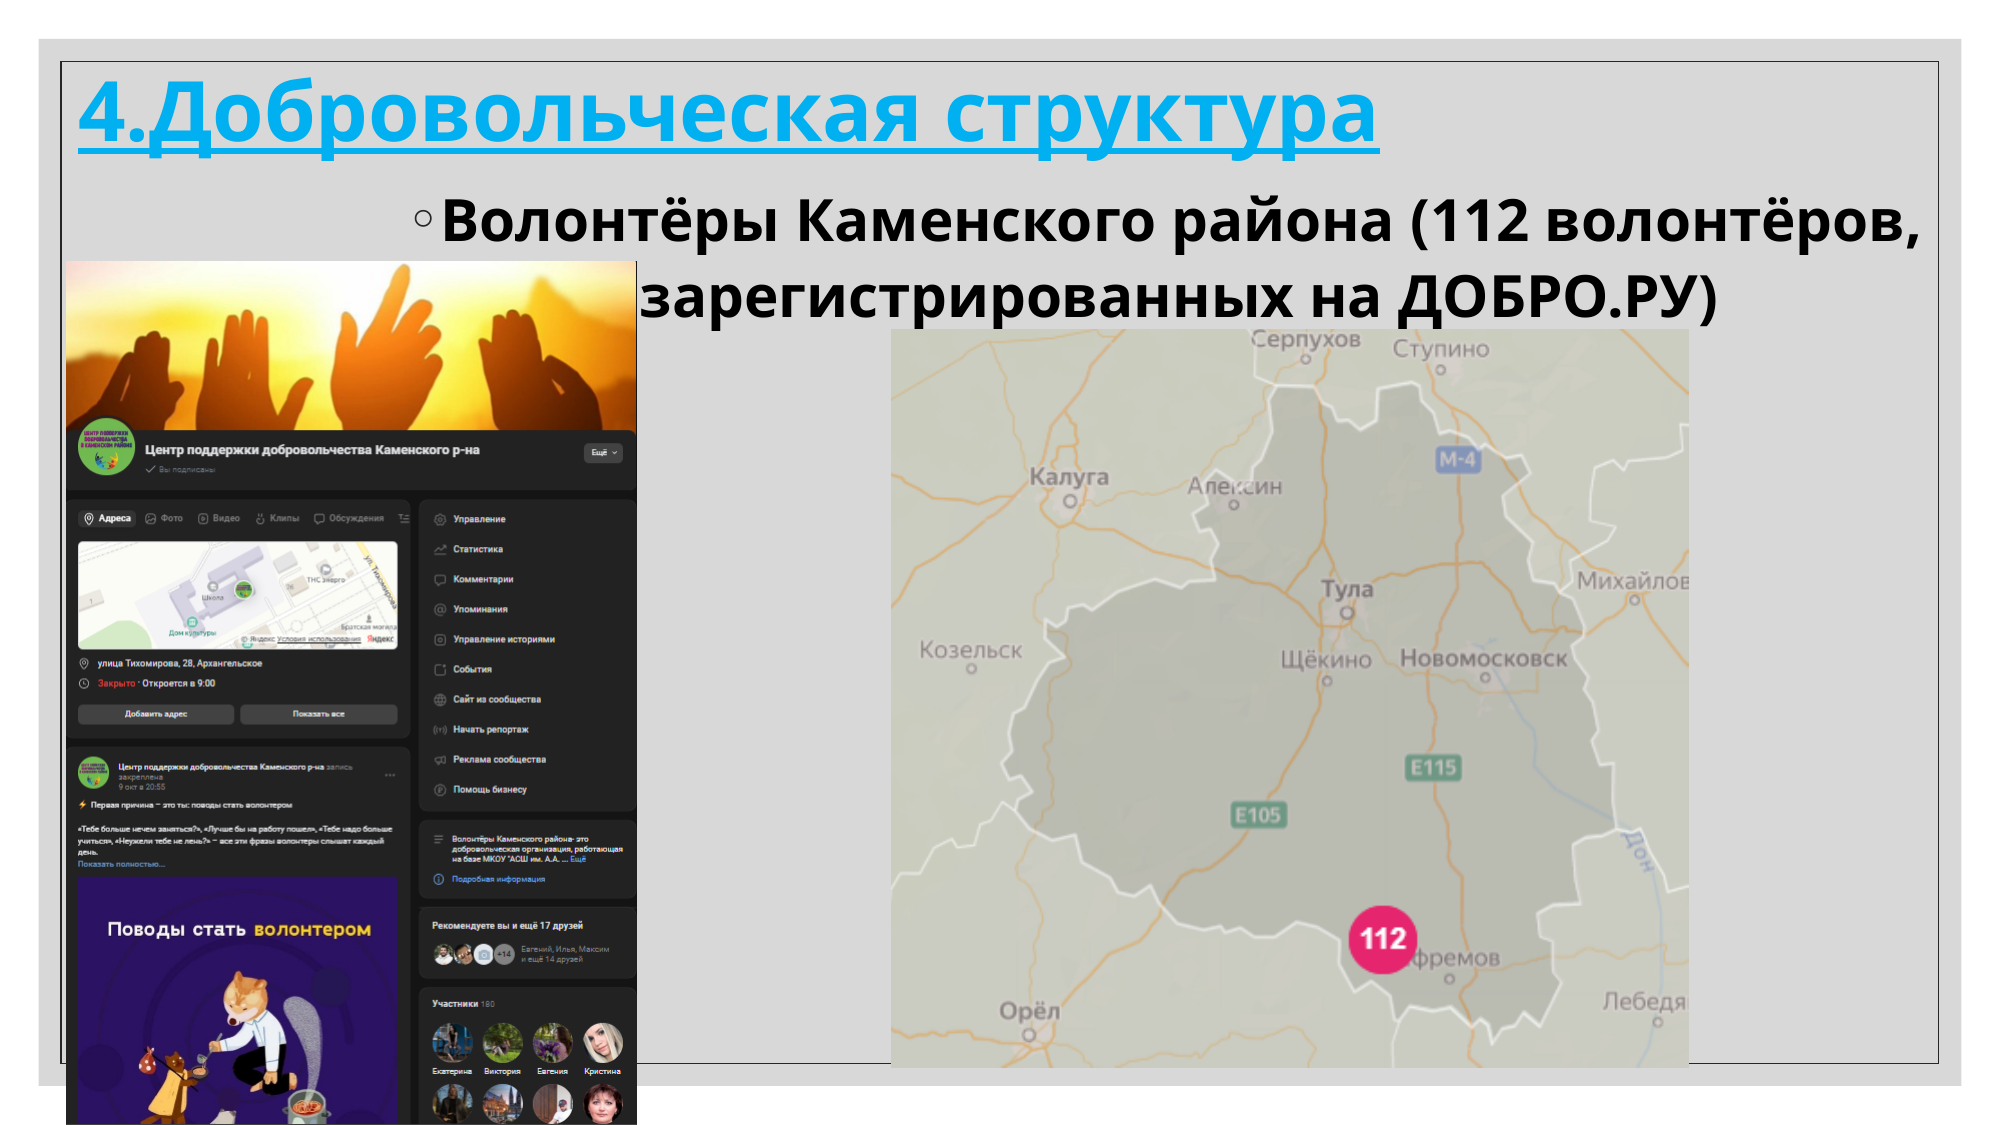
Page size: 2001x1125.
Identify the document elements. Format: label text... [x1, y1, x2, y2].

picture [66, 261, 637, 1125]
title 4.Добровольческая структура [63, 61, 1714, 169]
picture [891, 329, 1689, 1068]
list Волонтёры Каменского района (112 волонтёров, зарегистрированных на ДОБРО.РУ) [339, 168, 1990, 800]
